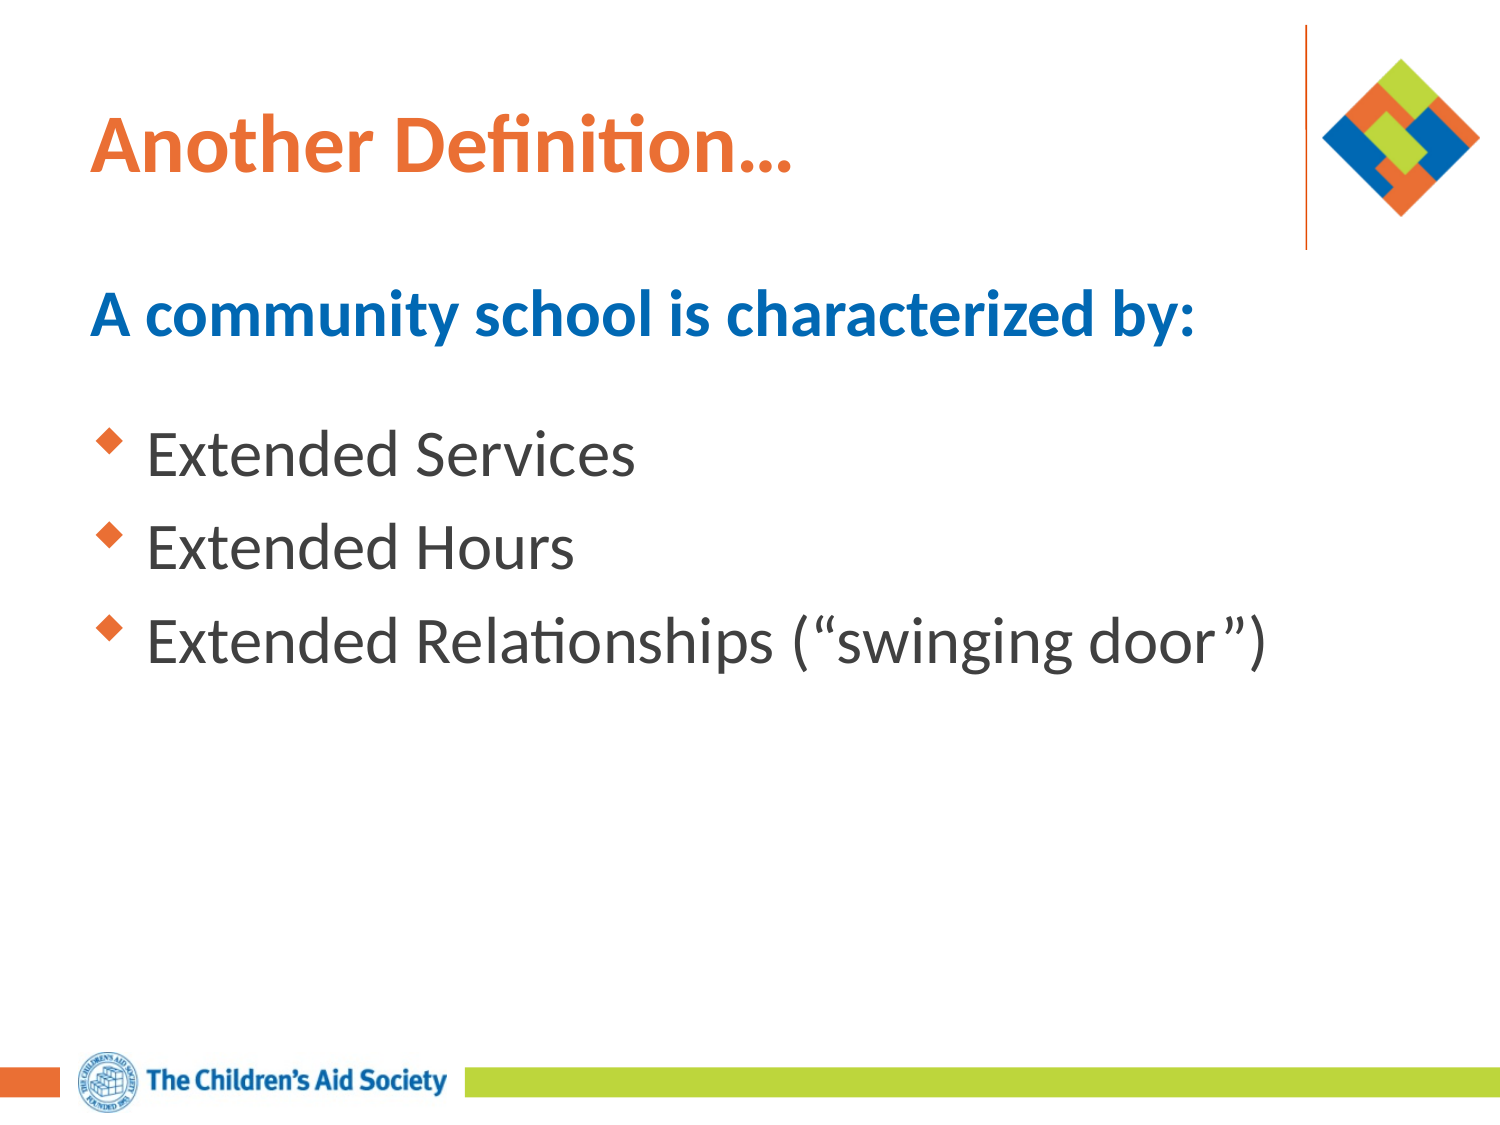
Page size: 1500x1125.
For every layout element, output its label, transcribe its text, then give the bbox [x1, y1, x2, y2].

title Another Definition… [75, 45, 1290, 233]
list A community school is characterized by: Extended Services Extended Hours Extended Relationships (“swinging door”) [75, 262, 1425, 1013]
picture [78, 1052, 447, 1113]
picture [1321, 58, 1480, 217]
